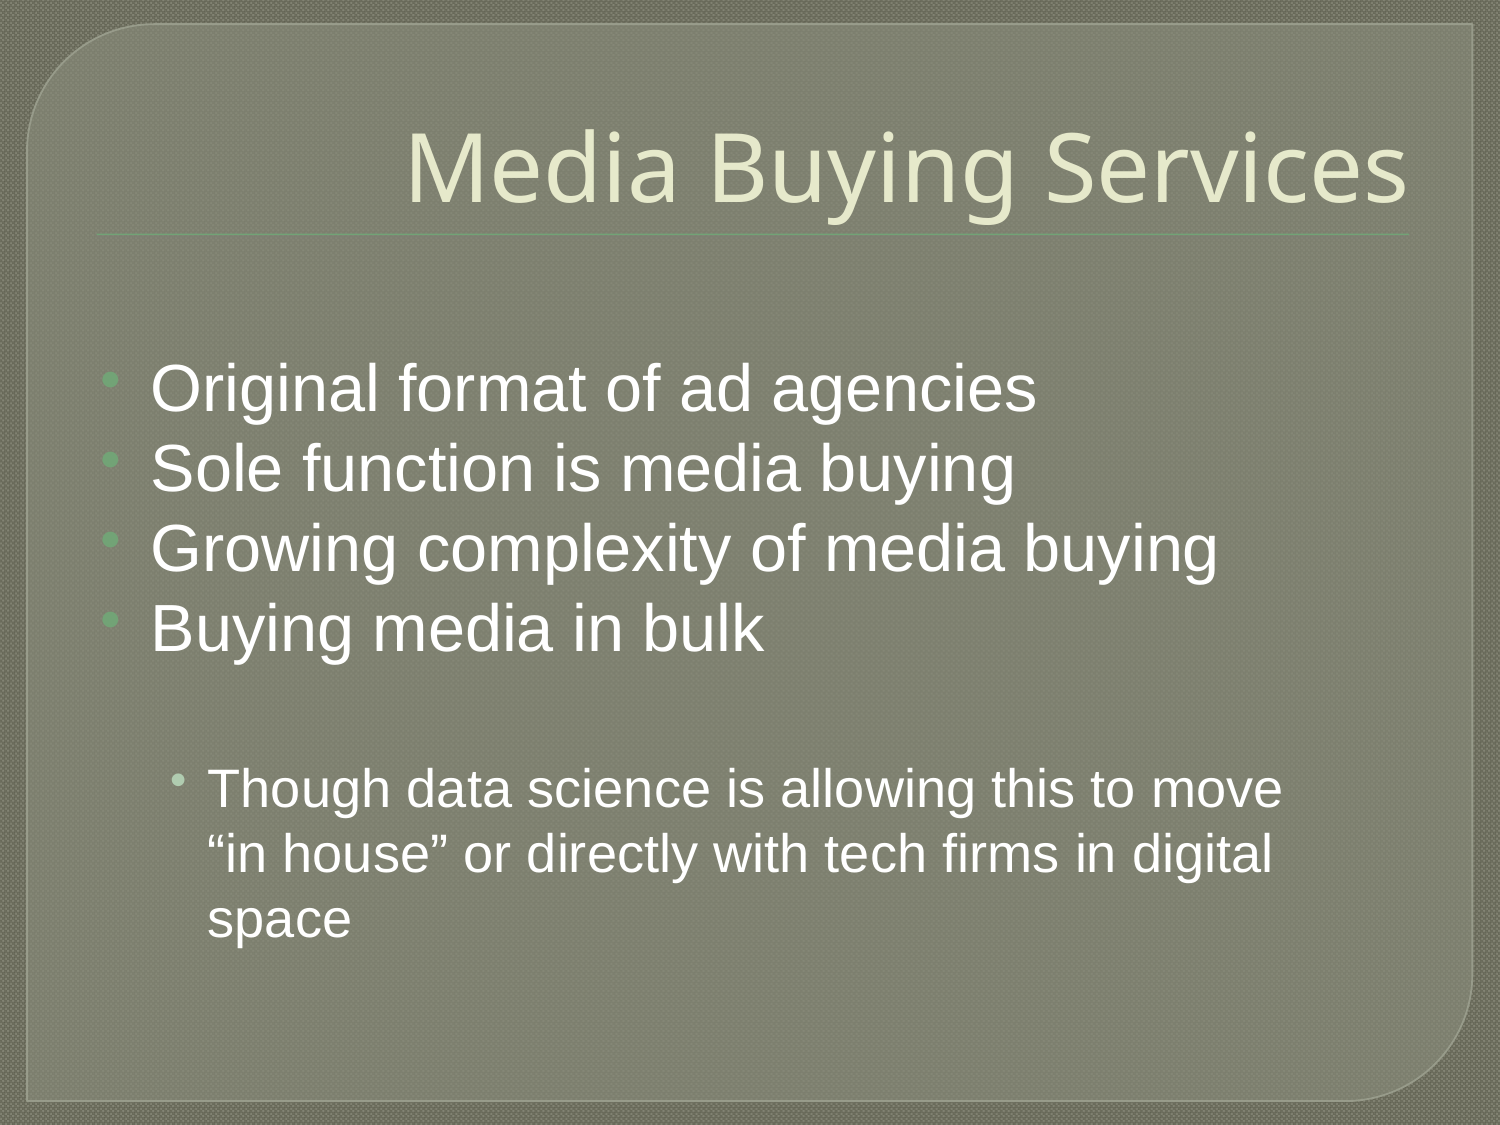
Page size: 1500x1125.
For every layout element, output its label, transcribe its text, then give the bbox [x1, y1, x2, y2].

picture [0, 0, 1500, 1125]
title Media Buying Services [75, 41, 1425, 230]
list Original format of ad agencies Sole function is media buying Growing complexity of media buying Buying media in bulk Though data science is allowing this to move “in house” or directly with tech firms in digital space [87, 337, 1375, 1063]
